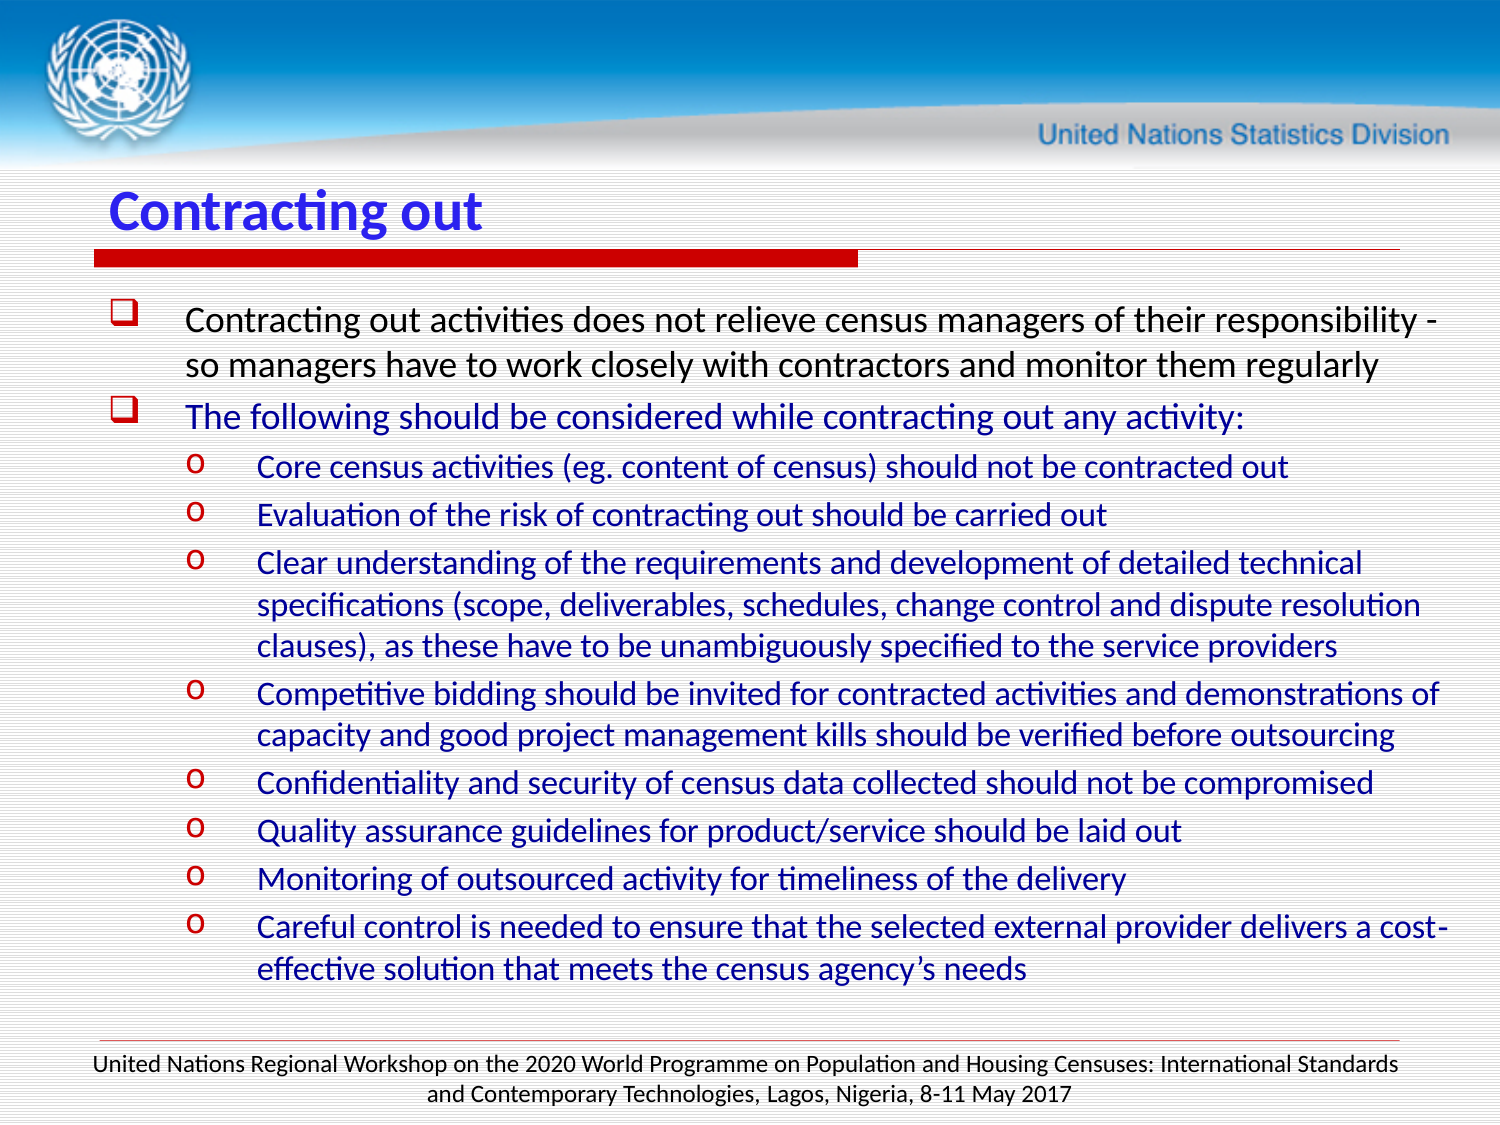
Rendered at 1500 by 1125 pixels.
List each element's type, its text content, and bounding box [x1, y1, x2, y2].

picture [0, 0, 1500, 169]
title Contracting out [94, 165, 1407, 250]
list Contracting out activities does not relieve census managers of their responsibility - so managers have to work closely with contractors and monitor them regularly The following should be considered while contracting out any activity: Core census activities (eg. content of census) should not be contracted out Evaluation of the risk of contracting out should be carried out Clear understanding of the requirements and development of detailed technical specifications (scope, deliverables, schedules, change control and dispute resolution clauses), as these have to be unambiguously specified to the service providers Competitive bidding should be invited for contracted activities and demonstrations of capacity and good project management kills should be verified before outsourcing Confidentiality and security of census data collected should not be compromised Quality assurance guidelines for product/service should be laid out Monitoring of outsourced activity for timeliness of the delivery Careful control is needed to ensure that the selected external provider delivers a cost‐effective solution that meets the census agency’s needs [92, 287, 1481, 1026]
